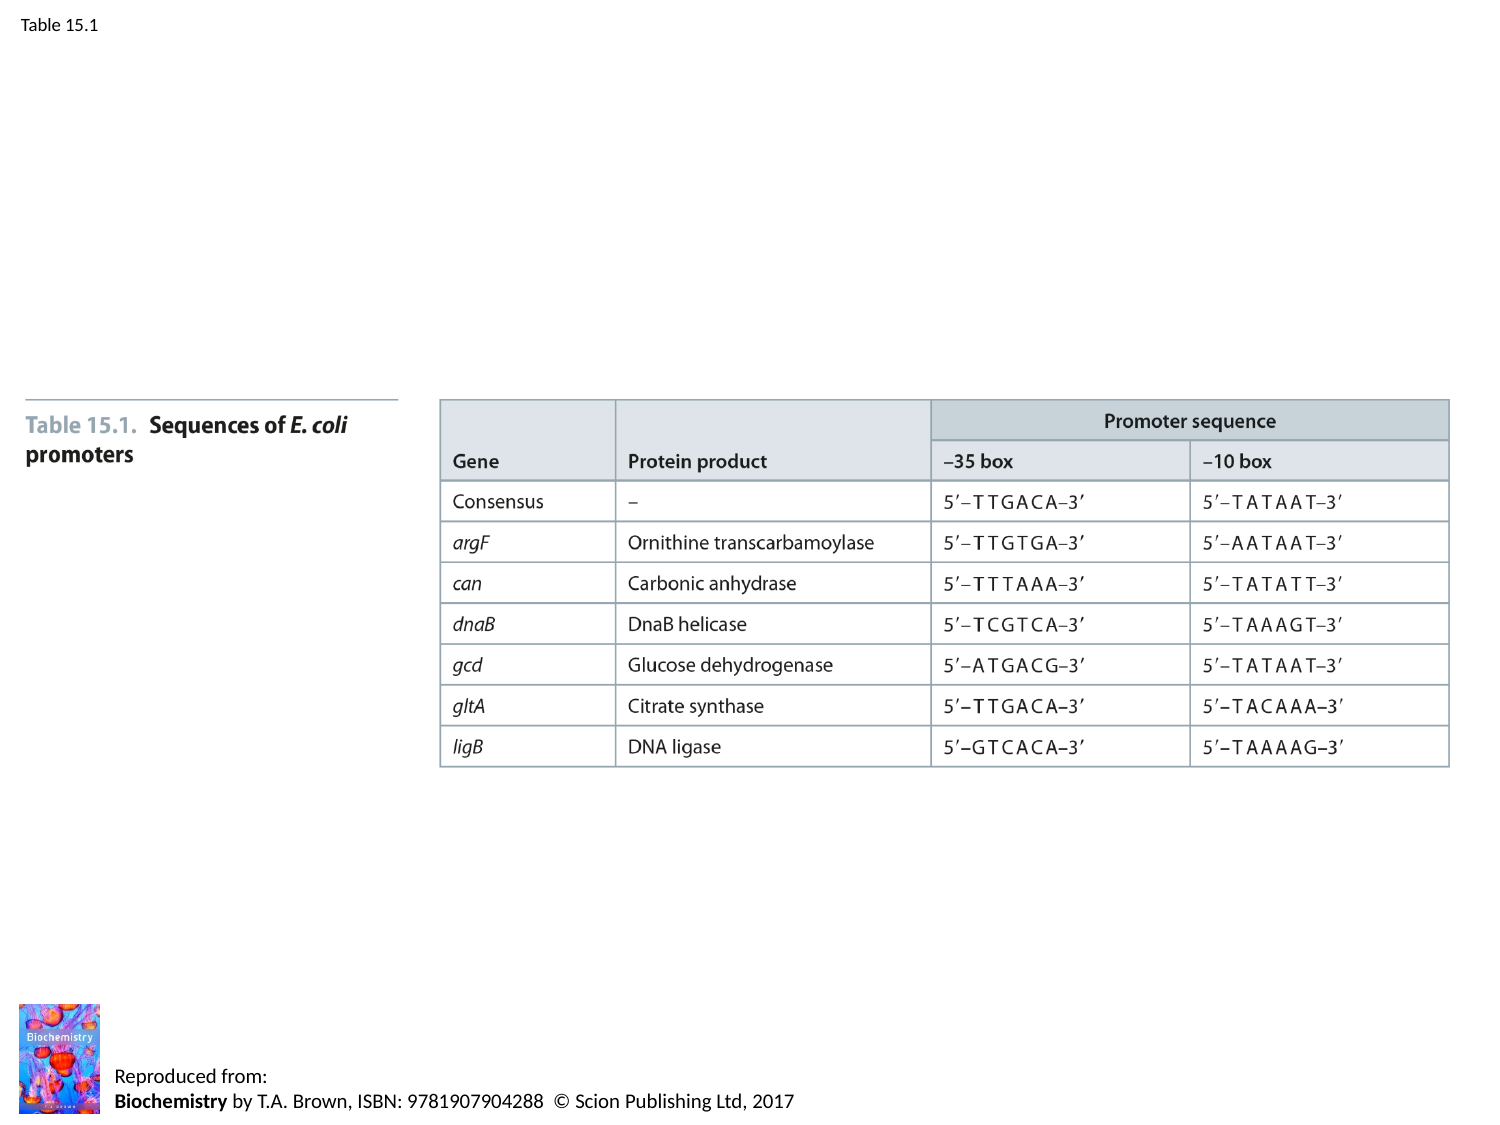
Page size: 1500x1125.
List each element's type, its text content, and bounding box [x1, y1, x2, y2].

text_box Reproduced from: Biochemistry by T.A. Brown, ISBN: 9781907904288 © Scion Publishing Ltd, 2017 [101, 1055, 838, 1121]
picture [19, 1004, 101, 1114]
picture [19, 374, 1467, 802]
title Table 15.1 [3, 4, 116, 43]
